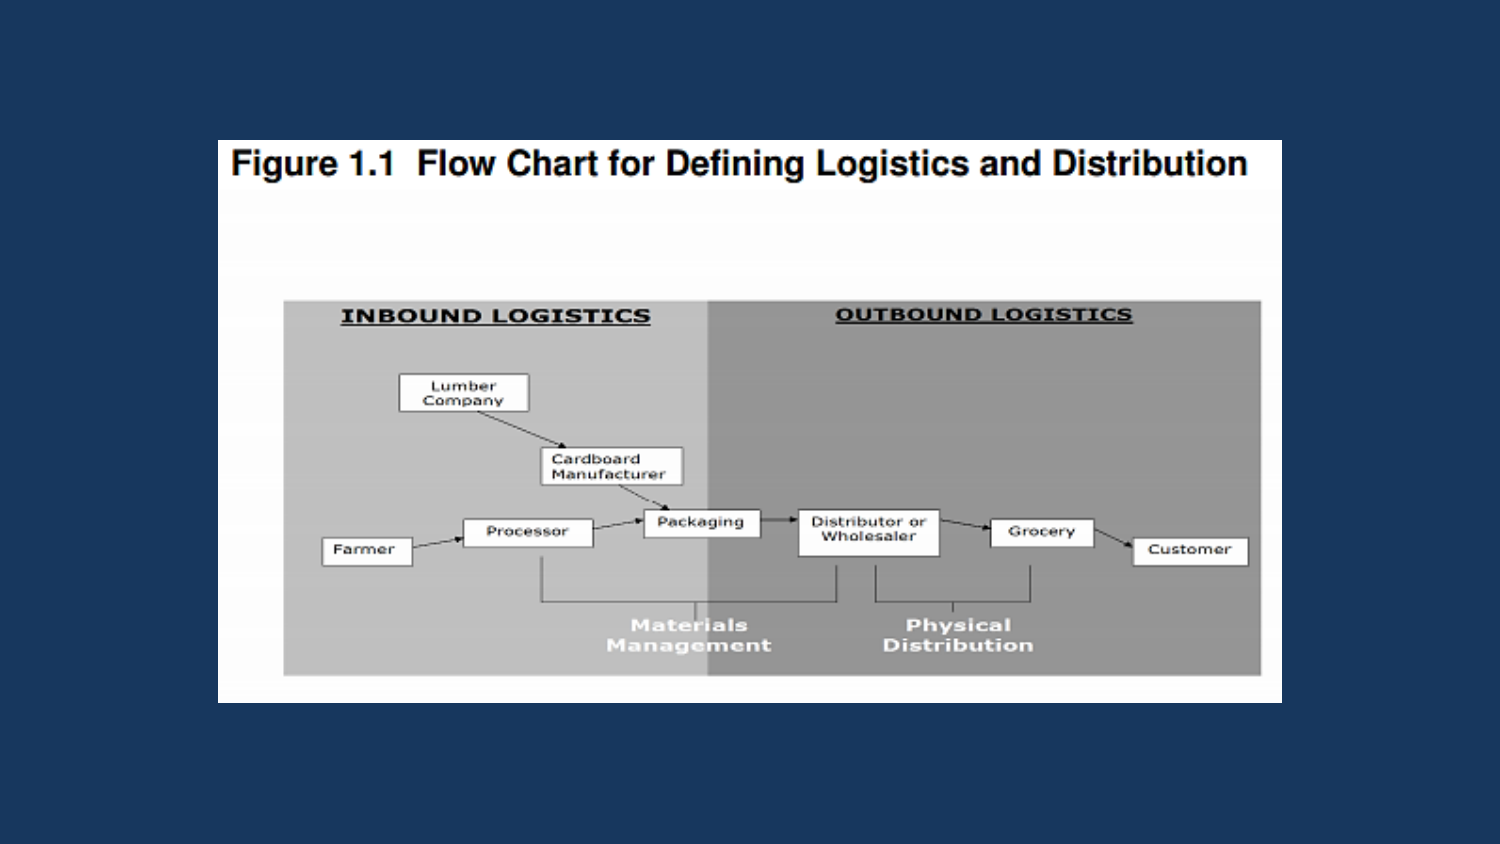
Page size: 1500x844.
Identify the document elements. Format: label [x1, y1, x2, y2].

list [218, 140, 1282, 704]
